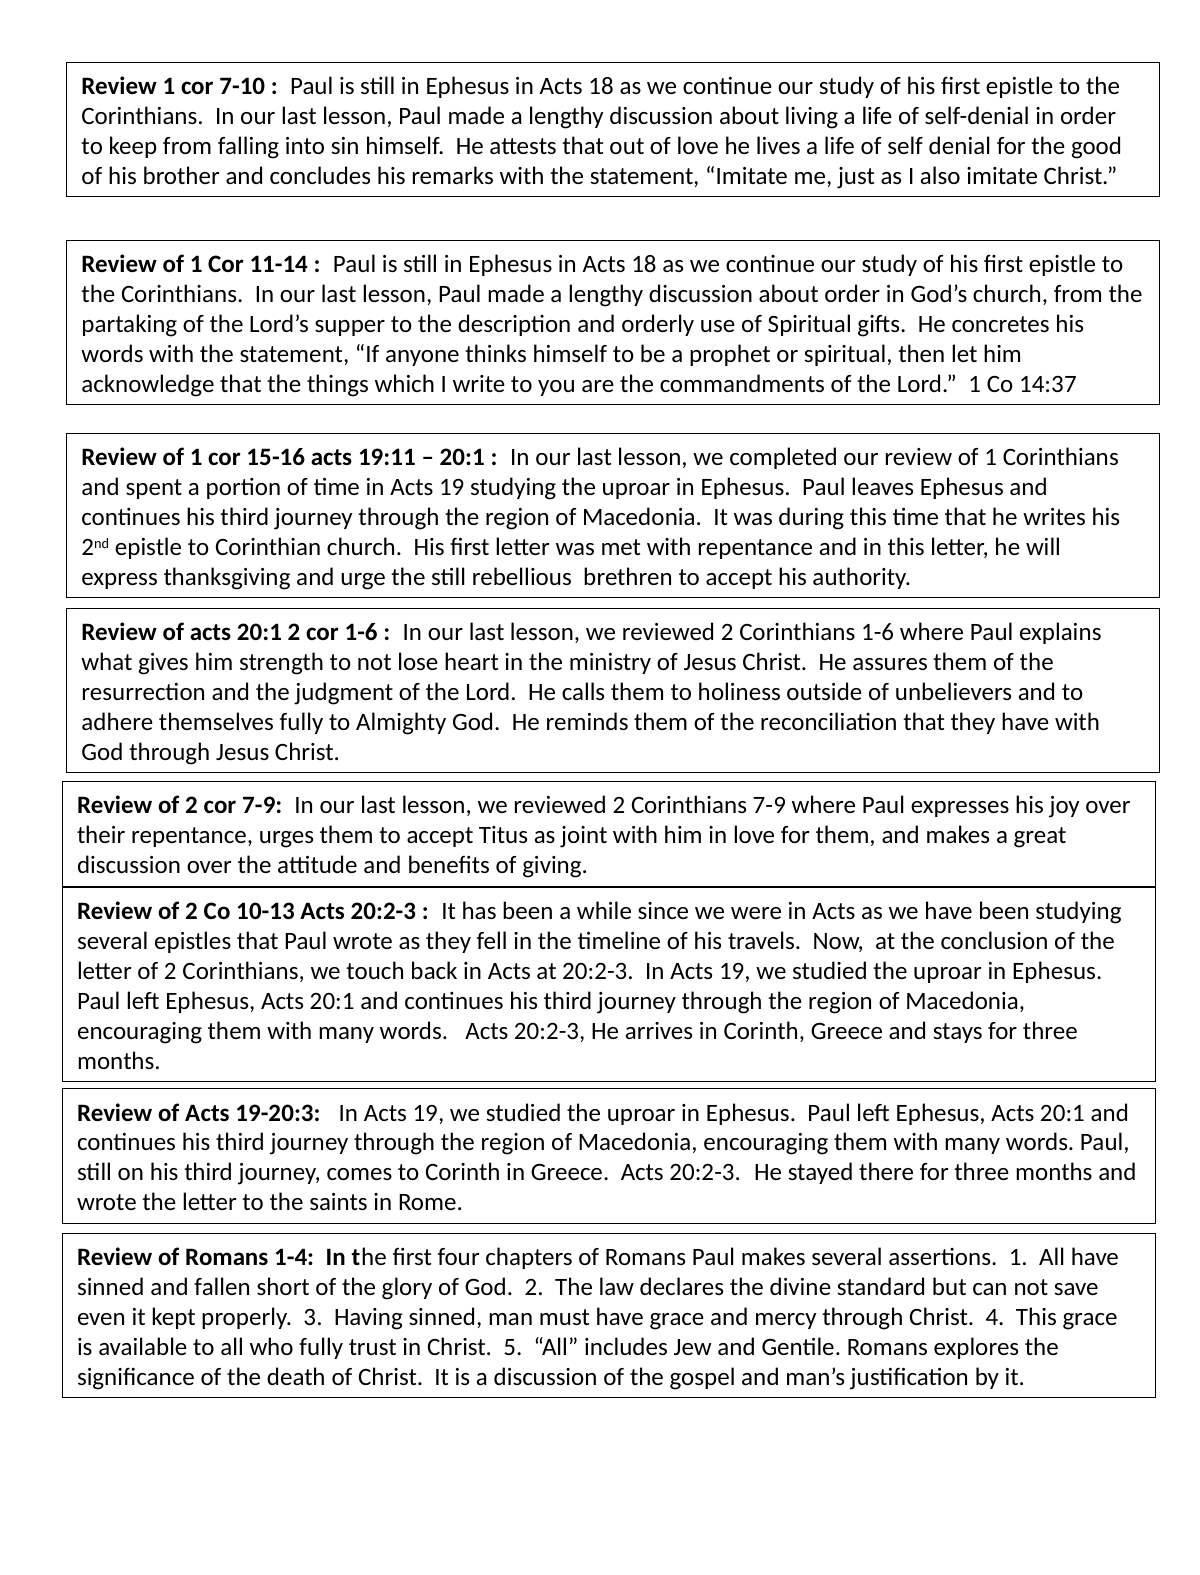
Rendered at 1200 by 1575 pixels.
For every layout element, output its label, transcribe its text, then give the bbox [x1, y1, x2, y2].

text_box Review of acts 20:1 2 cor 1-6 : In our last lesson, we reviewed 2 Corinthians 1-6 where Paul explains what gives him strength to not lose heart in the ministry of Jesus Christ. He assures them of the resurrection and the judgment of the Lord. He calls them to holiness outside of unbelievers and to adhere themselves fully to Almighty God. He reminds them of the reconciliation that they have with God through Jesus Christ. [66, 608, 1160, 773]
text_box Review of 1 cor 15-16 acts 19:11 – 20:1 : In our last lesson, we completed our review of 1 Corinthians and spent a portion of time in Acts 19 studying the uproar in Ephesus. Paul leaves Ephesus and continues his third journey through the region of Macedonia. It was during this time that he writes his 2nd epistle to Corinthian church. His first letter was met with repentance and in this letter, he will express thanksgiving and urge the still rebellious brethren to accept his authority. [66, 433, 1160, 598]
text_box Review of 2 Co 10-13 Acts 20:2-3 : It has been a while since we were in Acts as we have been studying several epistles that Paul wrote as they fell in the timeline of his travels. Now, at the conclusion of the letter of 2 Corinthians, we touch back in Acts at 20:2-3. In Acts 19, we studied the uproar in Ephesus. Paul left Ephesus, Acts 20:1 and continues his third journey through the region of Macedonia, encouraging them with many words. Acts 20:2-3, He arrives in Corinth, Greece and stays for three months. [62, 887, 1156, 1082]
text_box Review of 2 cor 7-9: In our last lesson, we reviewed 2 Corinthians 7-9 where Paul expresses his joy over their repentance, urges them to accept Titus as joint with him in love for them, and makes a great discussion over the attitude and benefits of giving. [62, 781, 1156, 887]
text_box Review of Acts 19-20:3: In Acts 19, we studied the uproar in Ephesus. Paul left Ephesus, Acts 20:1 and continues his third journey through the region of Macedonia, encouraging them with many words. Paul, still on his third journey, comes to Corinth in Greece. Acts 20:2-3. He stayed there for three months and wrote the letter to the saints in Rome. [62, 1088, 1156, 1224]
text_box Review of Romans 1-4: In the first four chapters of Romans Paul makes several assertions. 1. All have sinned and fallen short of the glory of God. 2. The law declares the divine standard but can not save even it kept properly. 3. Having sinned, man must have grace and mercy through Christ. 4. This grace is available to all who fully trust in Christ. 5. “All” includes Jew and Gentile. Romans explores the significance of the death of Christ. It is a discussion of the gospel and man’s justification by it. [62, 1233, 1156, 1398]
text_box Review 1 cor 7-10 : Paul is still in Ephesus in Acts 18 as we continue our study of his first epistle to the Corinthians. In our last lesson, Paul made a lengthy discussion about living a life of self-denial in order to keep from falling into sin himself. He attests that out of love he lives a life of self denial for the good of his brother and concludes his remarks with the statement, “Imitate me, just as I also imitate Christ.” [66, 62, 1160, 197]
text_box Review of 1 Cor 11-14 : Paul is still in Ephesus in Acts 18 as we continue our study of his first epistle to the Corinthians. In our last lesson, Paul made a lengthy discussion about order in God’s church, from the partaking of the Lord’s supper to the description and orderly use of Spiritual gifts. He concretes his words with the statement, “If anyone thinks himself to be a prophet or spiritual, then let him acknowledge that the things which I write to you are the commandments of the Lord.” 1 Co 14:37 [66, 240, 1160, 405]
